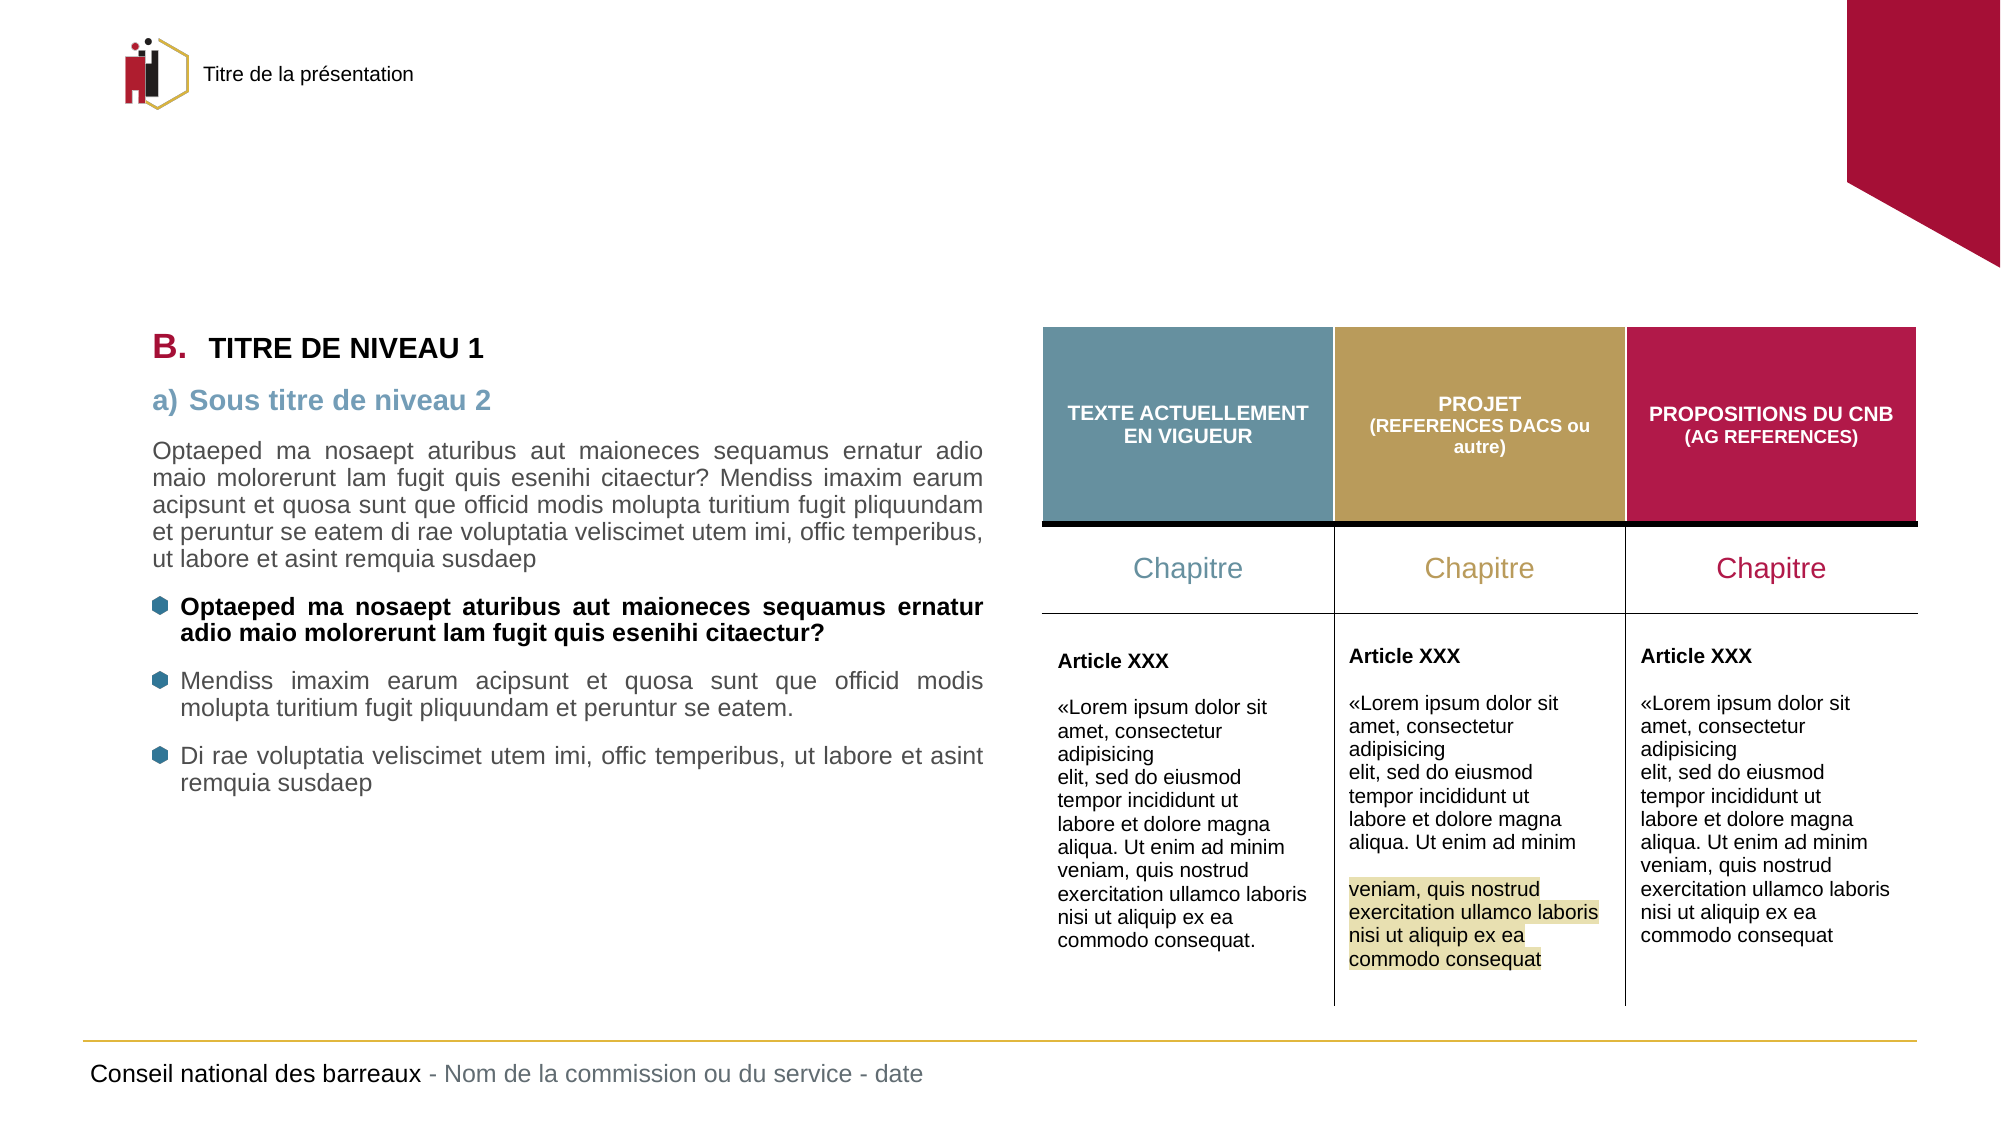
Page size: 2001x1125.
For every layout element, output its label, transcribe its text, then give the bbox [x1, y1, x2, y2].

table_header TEXTE ACTUELLEMENT EN VIGUEUR [1043, 327, 1333, 521]
picture [152, 746, 170, 764]
picture [152, 671, 170, 689]
text_box TITRE DE NIVEAU 1 Sous titre de niveau 2 Optaeped ma nosaept aturibus aut maioneces sequamus ernatur adio maio molorerunt lam fugit quis esenihi citaectur? Mendiss imaxim earum acipsunt et quosa sunt que officid modis molupta turitium fugit pliquundam et peruntur se eatem di rae voluptatia veliscimet utem imi, offic temperibus, ut labore et asint remquia susdaep Optaeped ma nosaept aturibus aut maioneces sequamus ernatur adio maio molorerunt lam fugit quis esenihi citaectur? Mendiss imaxim earum acipsunt et quosa sunt que officid modis molupta turitium fugit pliquundam et peruntur se eatem. Di rae voluptatia veliscimet utem imi, offic temperibus, ut labore et asint remquia susdaep [137, 326, 1000, 1042]
picture [152, 596, 170, 615]
table_cell Article XXX «Lorem ipsum dolor sit amet, consectetur adipisicing elit, sed do eiusmod tempor incididunt ut labore et dolore magna aliqua. Ut enim ad minim veniam, quis nostrud exercitation ullamco laboris nisi ut aliquip ex ea commodo consequat. [1043, 614, 1334, 1006]
picture [125, 38, 189, 110]
table_cell Article XXX «Lorem ipsum dolor sit amet, consectetur adipisicing elit, sed do eiusmod tempor incididunt ut labore et dolore magna aliqua. Ut enim ad minim veniam, quis nostrud exercitation ullamco laboris nisi ut aliquip ex ea commodo consequat [1335, 614, 1625, 1006]
table_header PROJET (REFERENCES DACS ou autre) [1335, 327, 1625, 521]
table_cell Chapitre [1043, 527, 1334, 613]
table_cell Article XXX «Lorem ipsum dolor sit amet, consectetur adipisicing elit, sed do eiusmod tempor incididunt ut labore et dolore magna aliqua. Ut enim ad minim veniam, quis nostrud exercitation ullamco laboris nisi ut aliquip ex ea commodo consequat [1626, 614, 1916, 1006]
table_header PROPOSITIONS DU CNB (AG REFERENCES) [1627, 327, 1916, 521]
table_cell Chapitre [1335, 527, 1625, 613]
table_cell Chapitre [1626, 527, 1916, 613]
